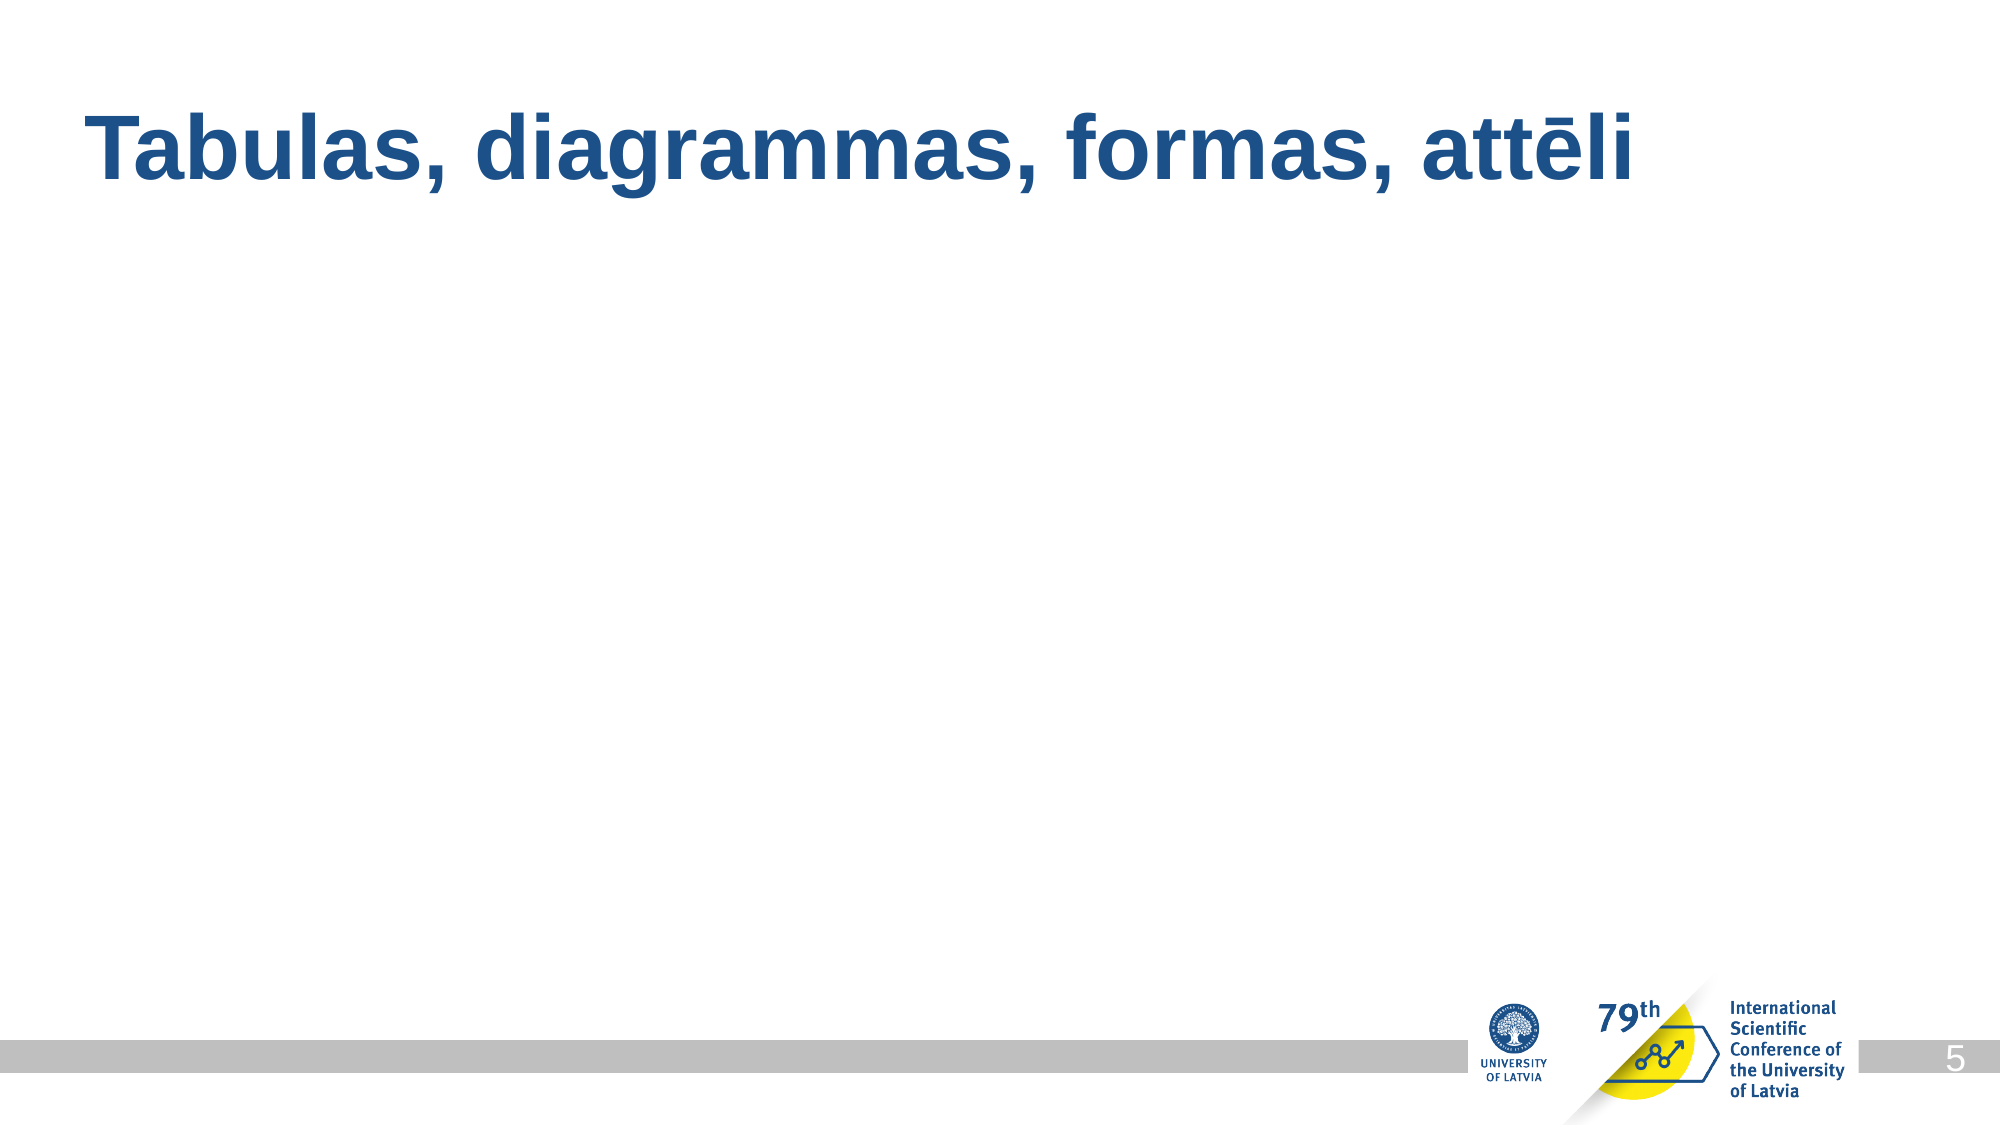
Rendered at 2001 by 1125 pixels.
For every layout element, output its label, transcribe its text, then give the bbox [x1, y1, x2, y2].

title Tabulas, diagrammas, formas, attēli [69, 84, 1949, 216]
slide_number 5 [1911, 1026, 2000, 1087]
picture [1481, 967, 1845, 1125]
